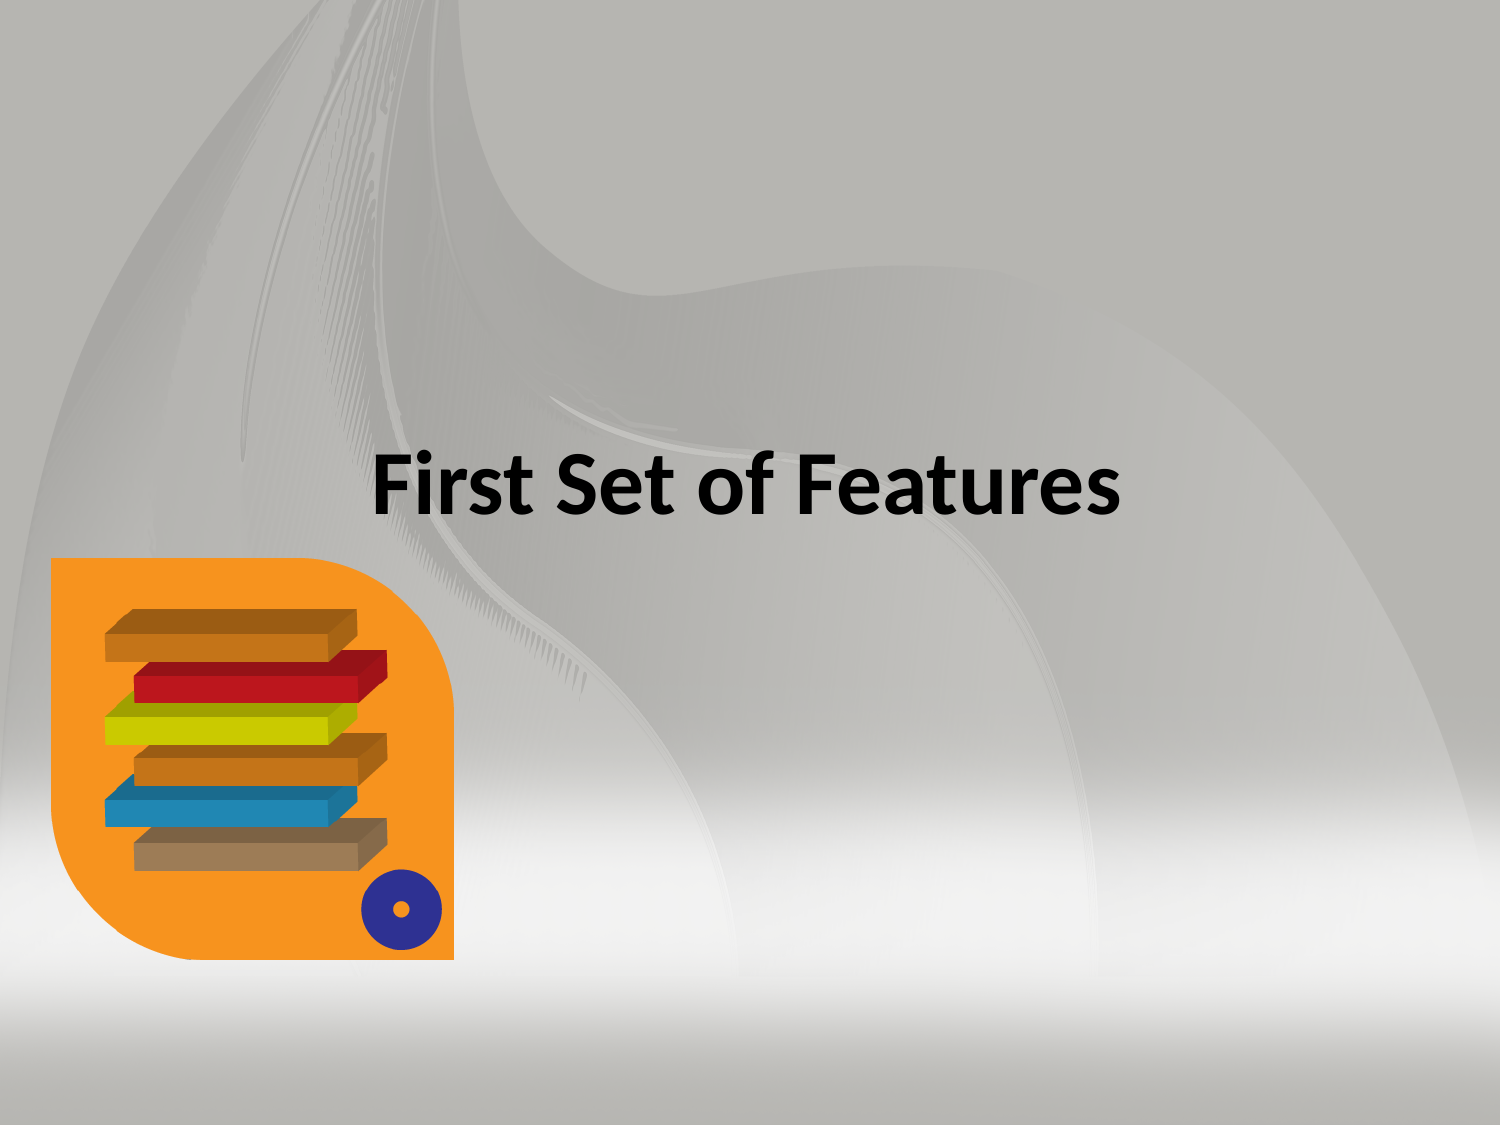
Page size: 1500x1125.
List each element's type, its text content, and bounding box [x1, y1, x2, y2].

picture [0, 0, 1500, 1125]
title First Set of Features [48, 357, 1446, 599]
